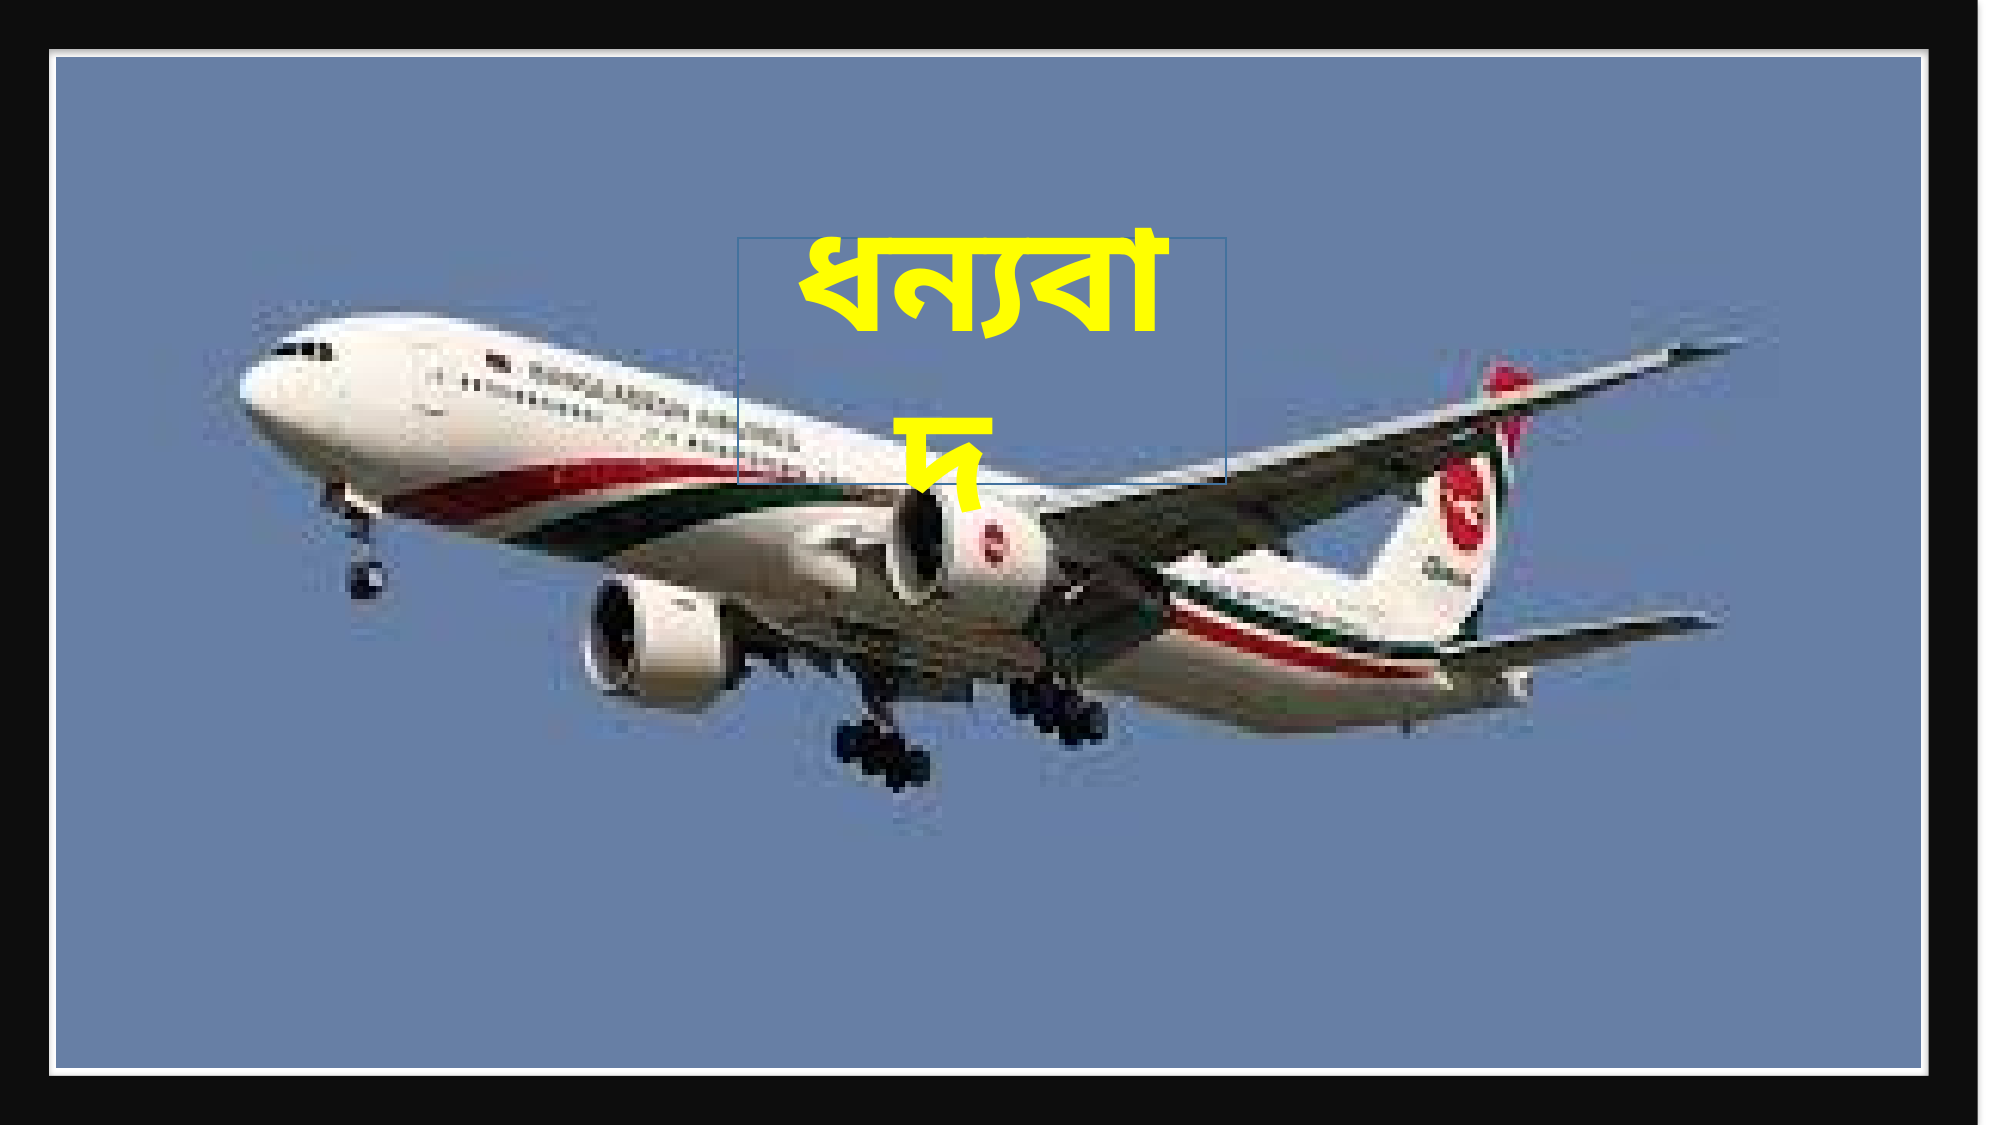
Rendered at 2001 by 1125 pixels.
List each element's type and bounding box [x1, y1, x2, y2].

text_box [0, 0, 1979, 1125]
picture [56, 57, 1921, 1068]
